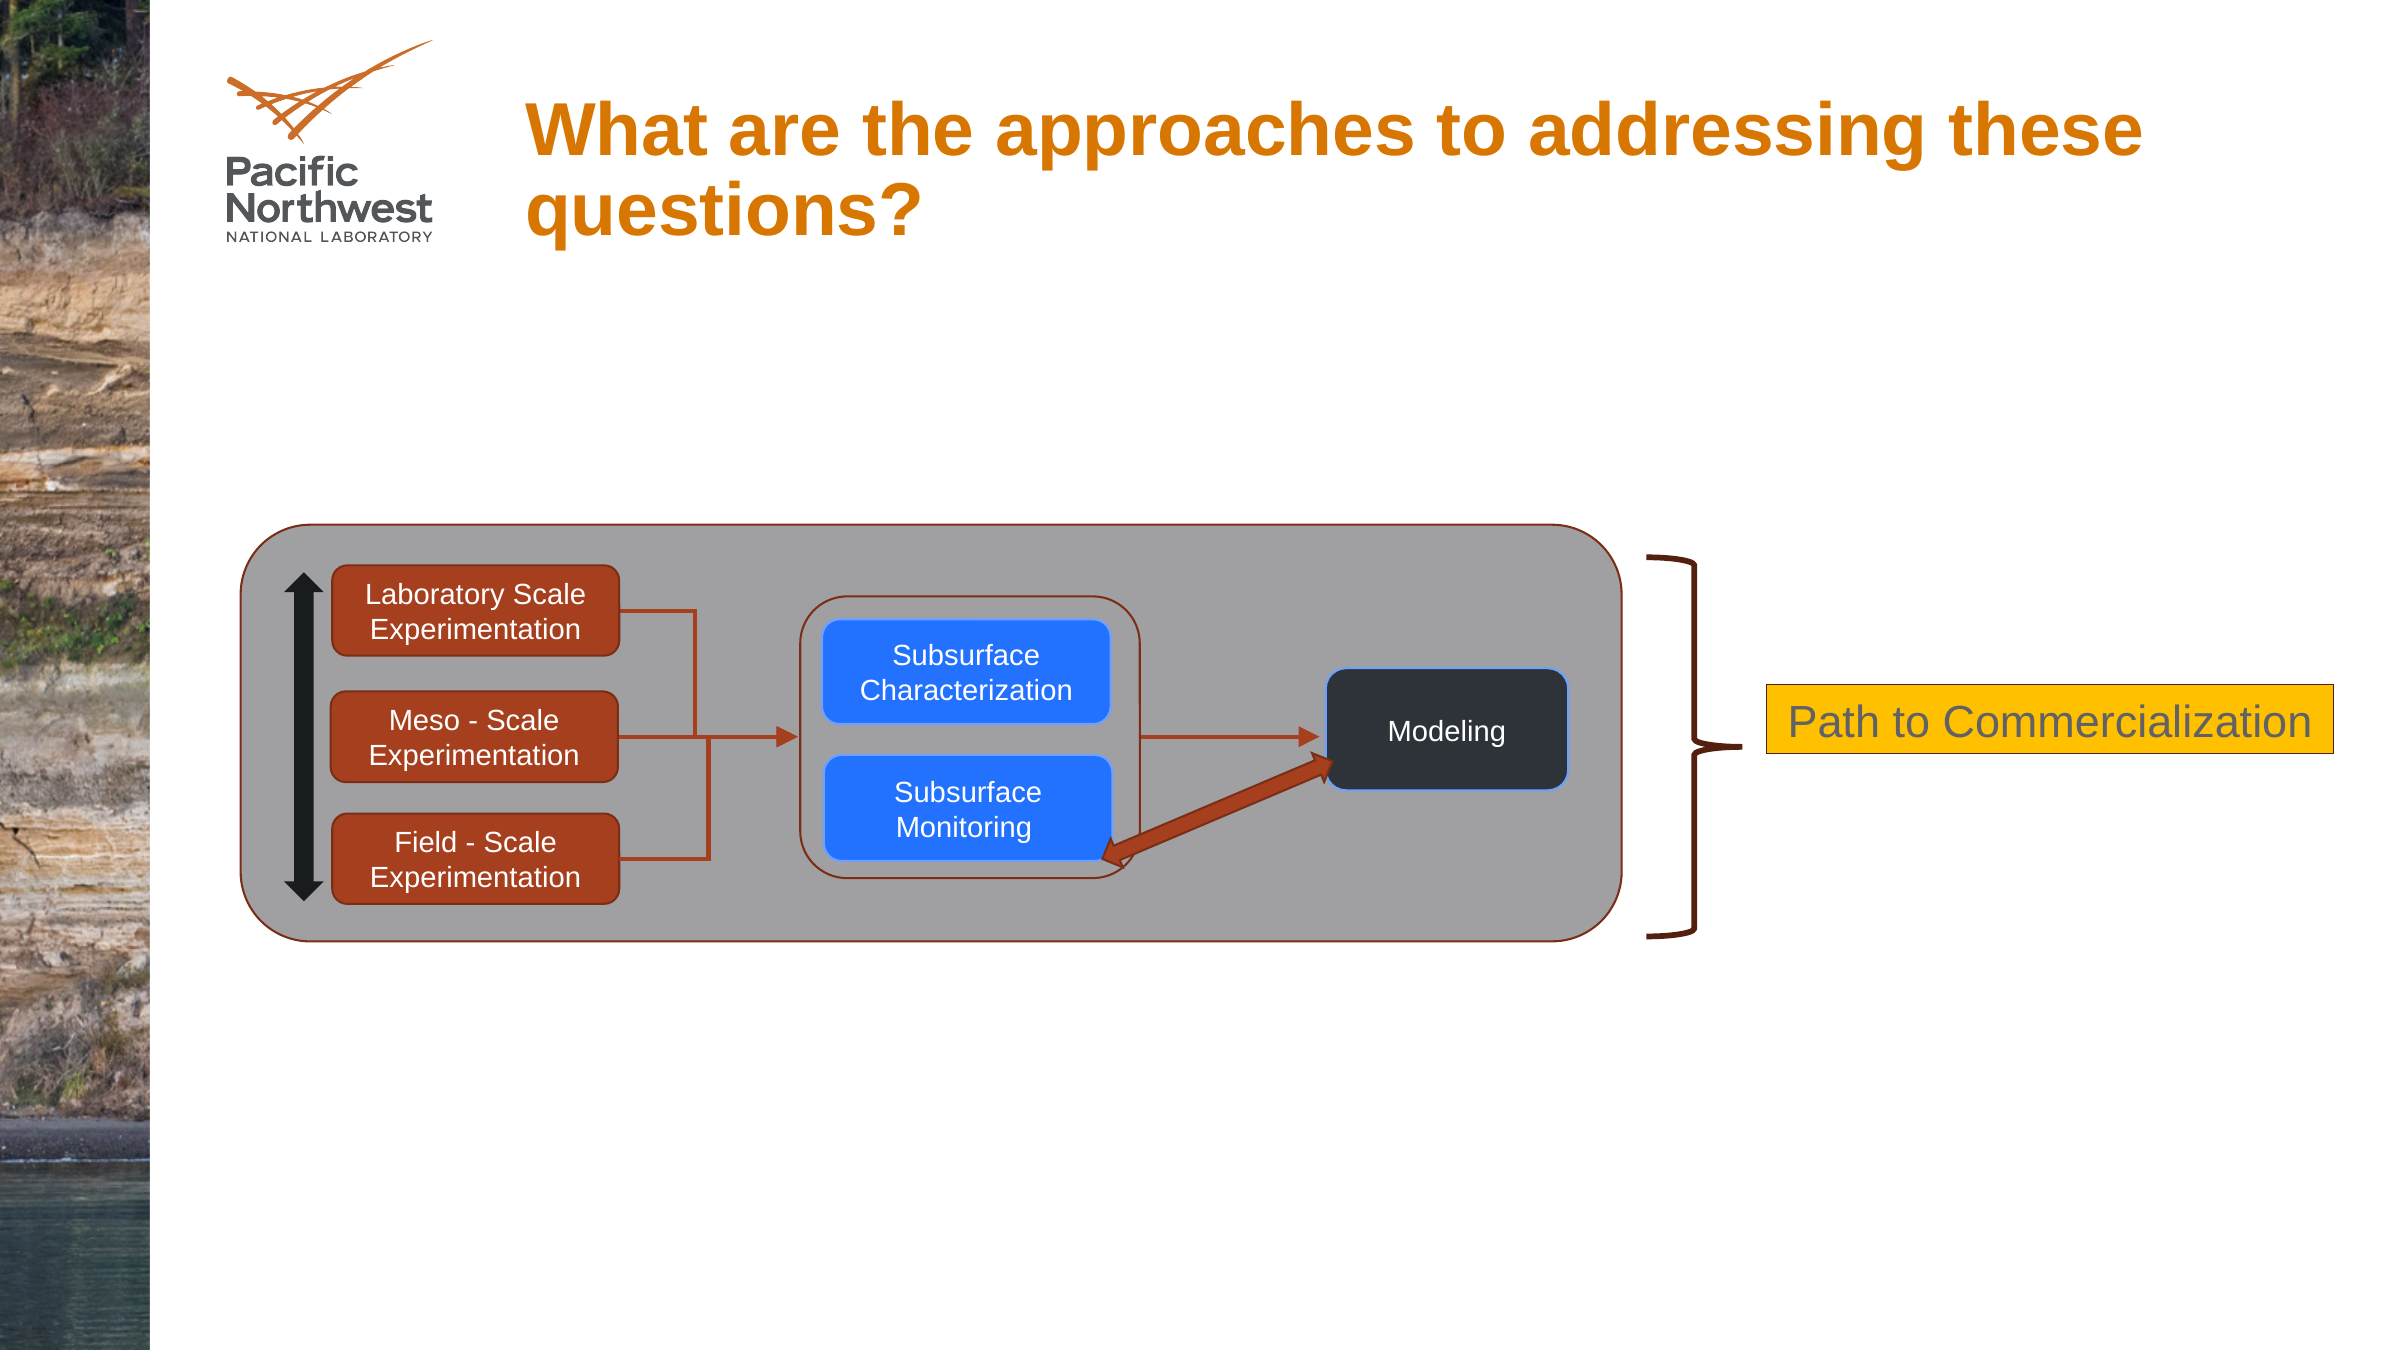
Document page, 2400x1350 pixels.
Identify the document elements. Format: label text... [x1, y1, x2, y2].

text_box [1646, 556, 1743, 937]
picture [0, 0, 149, 1350]
text_box Path to Commercialization [1766, 684, 2334, 754]
picture [225, 38, 435, 244]
title What are the approaches to addressing these questions? [525, 44, 2325, 260]
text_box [240, 524, 1622, 942]
